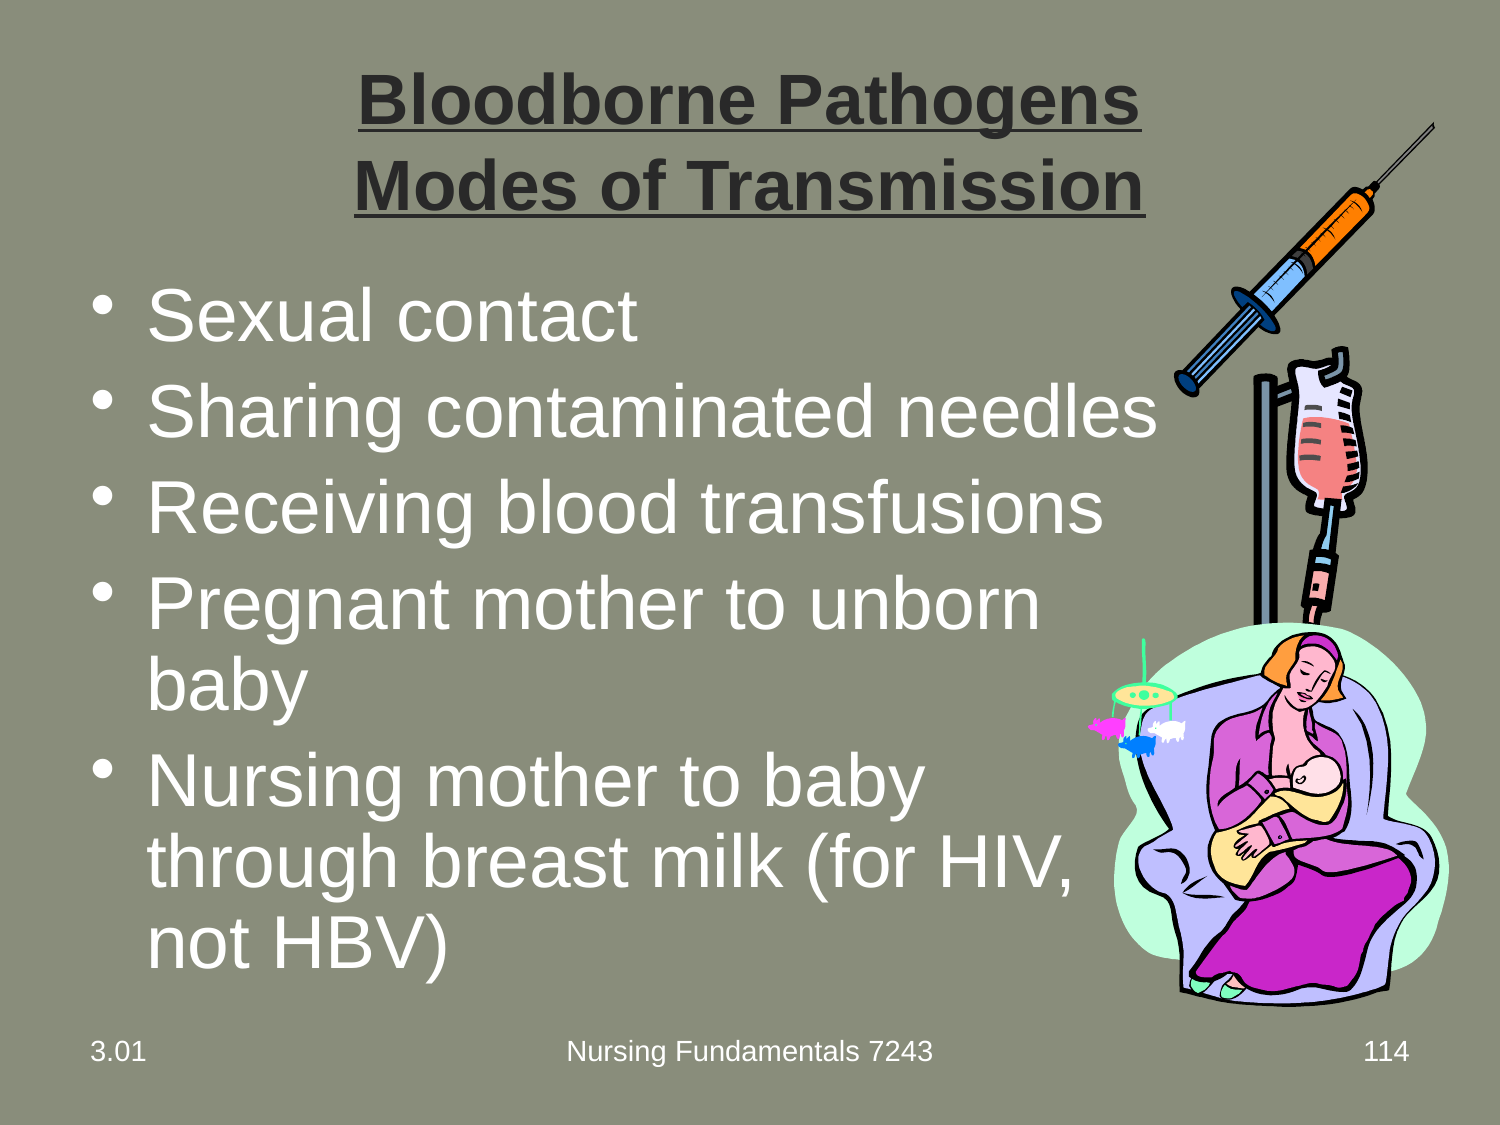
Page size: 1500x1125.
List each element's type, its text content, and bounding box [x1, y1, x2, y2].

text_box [1086, 121, 1450, 1011]
slide_number 114 [1074, 1024, 1425, 1103]
list Sexual contact Sharing contaminated needles Receiving blood transfusions Pregnant mother to unborn baby Nursing mother to baby through breast milk (for HIV, not HBV) [75, 269, 1081, 1013]
slide_number 3.01 [75, 1024, 425, 1103]
title Bloodborne Pathogens Modes of Transmission [75, 45, 1425, 233]
footer Nursing Fundamentals 7243 [512, 1024, 988, 1103]
